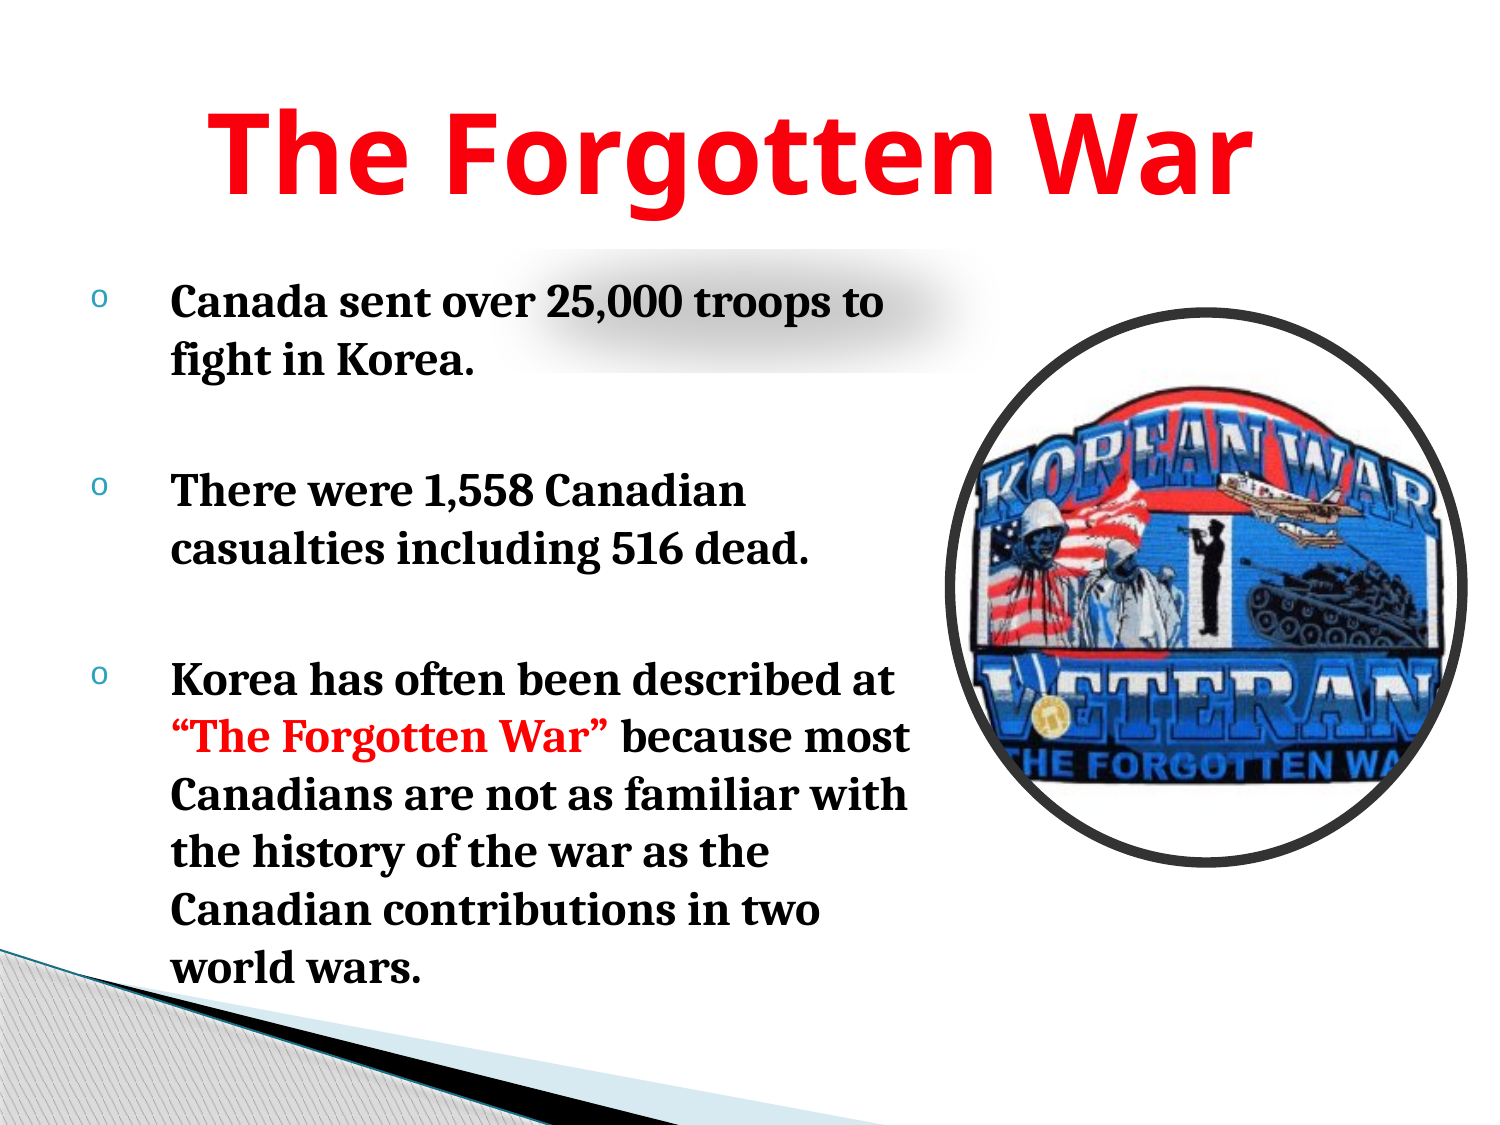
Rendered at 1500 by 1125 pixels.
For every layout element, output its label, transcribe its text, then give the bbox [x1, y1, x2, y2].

text_box The Forgotten War [174, 74, 1288, 225]
list Canada sent over 25,000 troops to fight in Korea. There were 1,558 Canadian casualties including 516 dead. Korea has often been described at “The Forgotten War” because most Canadians are not as familiar with the history of the war as the Canadian contributions in two world wars. [75, 262, 950, 1005]
picture [949, 312, 1463, 863]
